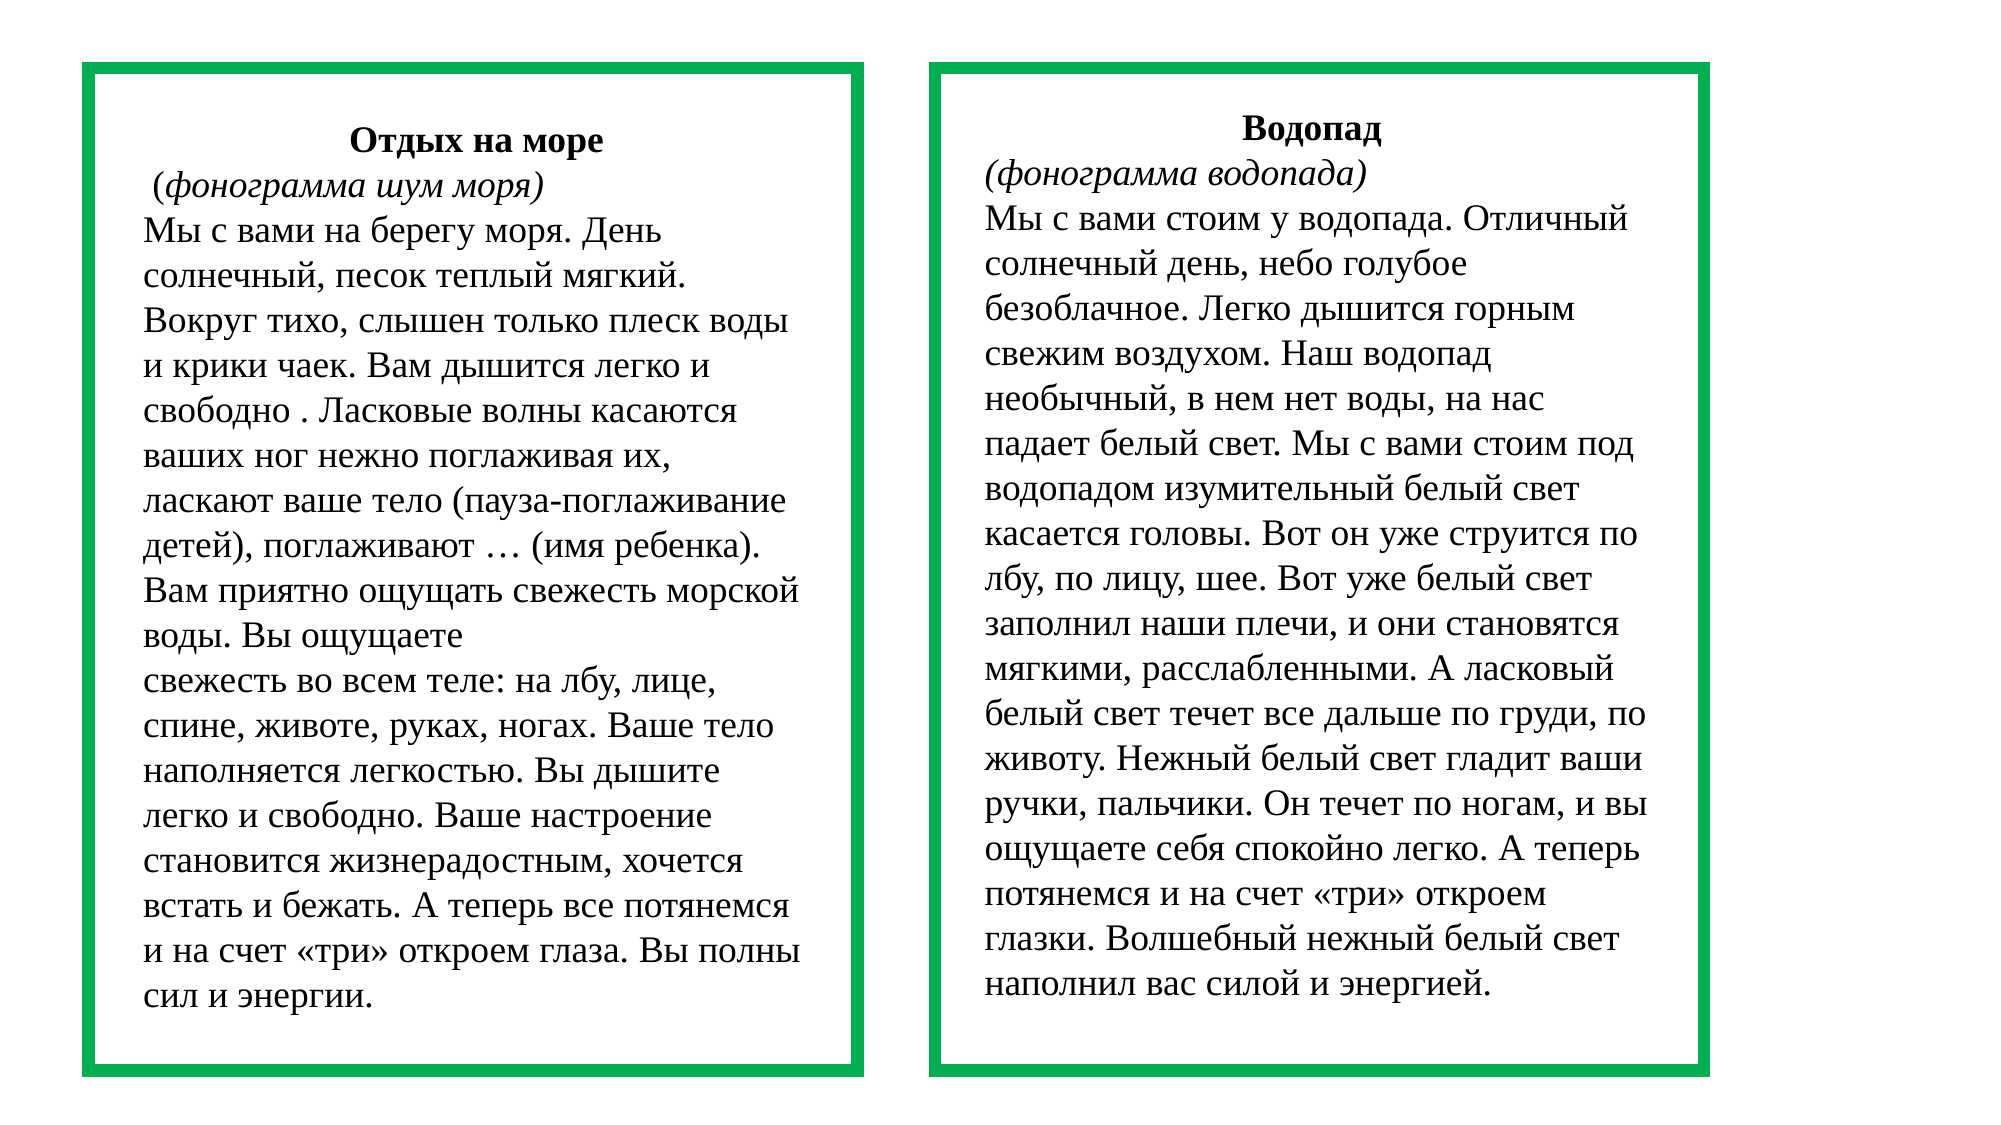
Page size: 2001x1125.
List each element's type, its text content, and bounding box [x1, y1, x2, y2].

text_box [934, 67, 1705, 1071]
text_box [88, 67, 858, 1071]
text_box Отдых на море (фонограмма шум моря) Мы с вами на берегу моря. День солнечный, песок теплый мягкий. Вокруг тихо, слышен только плеск воды и крики чаек. Вам дышится легко и свободно . Ласковые волны касаются ваших ног нежно поглаживая их, ласкают ваше тело (пауза-поглаживание детей), поглаживают … (имя ребенка). Вам приятно ощущать свежесть морской воды. Вы ощущаете свежесть во всем теле: на лбу, лице, спине, животе, руках, ногах. Ваше тело наполняется легкостью. Вы дышите легко и свободно. Ваше настроение становится жизнерадостным, хочется встать и бежать. А теперь все потянемся и на счет «три» откроем глаза. Вы полны сил и энергии. [128, 107, 825, 1023]
text_box Водопад (фонограмма водопада) Мы с вами стоим у водопада. Отличный солнечный день, небо голубое безоблачное. Легко дышится горным свежим воздухом. Наш водопад необычный, в нем нет воды, на нас падает белый свет. Мы с вами стоим под водопадом изумительный белый свет касается головы. Вот он уже струится по лбу, по лицу, шее. Вот уже белый свет заполнил наши плечи, и они становятся мягкими, расслабленными. А ласковый белый свет течет все дальше по груди, по животу. Нежный белый свет гладит ваши ручки, пальчики. Он течет по ногам, и вы ощущаете себя спокойно легко. А теперь потянемся и на счет «три» откроем глазки. Волшебный нежный белый свет наполнил вас силой и энергией. [969, 95, 1664, 1011]
